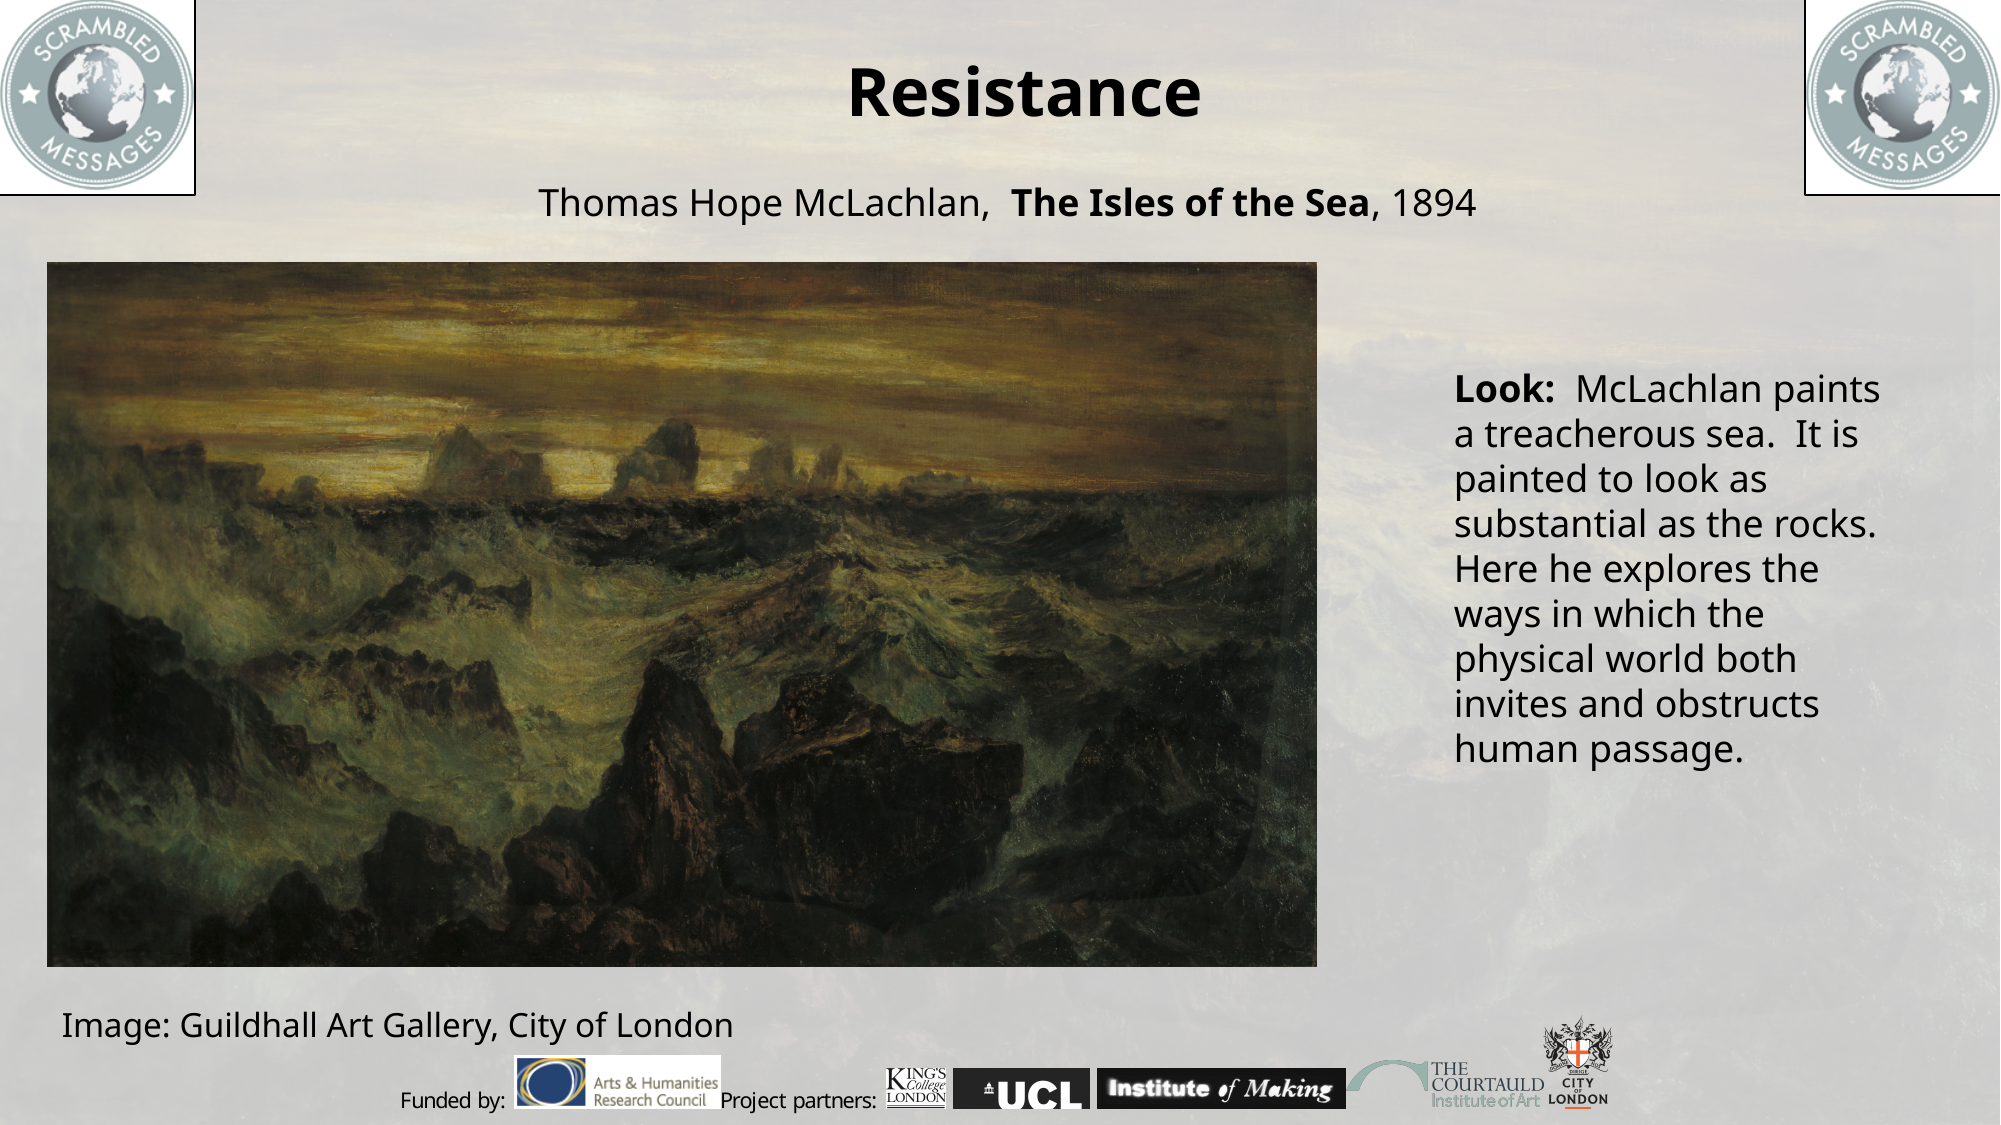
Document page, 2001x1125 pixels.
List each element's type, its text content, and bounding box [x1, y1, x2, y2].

text_box Image: Guildhall Art Gallery, City of London [47, 996, 958, 1052]
picture [400, 1015, 1615, 1125]
text_box Look: McLachlan paints a treacherous sea. It is painted to look as substantial as the rocks. Here he explores the ways in which the physical world both invites and obstructs human passage. [1438, 357, 1903, 778]
picture [1806, 0, 2000, 194]
picture [0, 0, 194, 194]
text_box Resistance [529, 42, 1521, 137]
text_box Thomas Hope McLachlan, The Isles of the Sea, 1894 [201, 171, 1814, 232]
picture [47, 262, 1317, 967]
